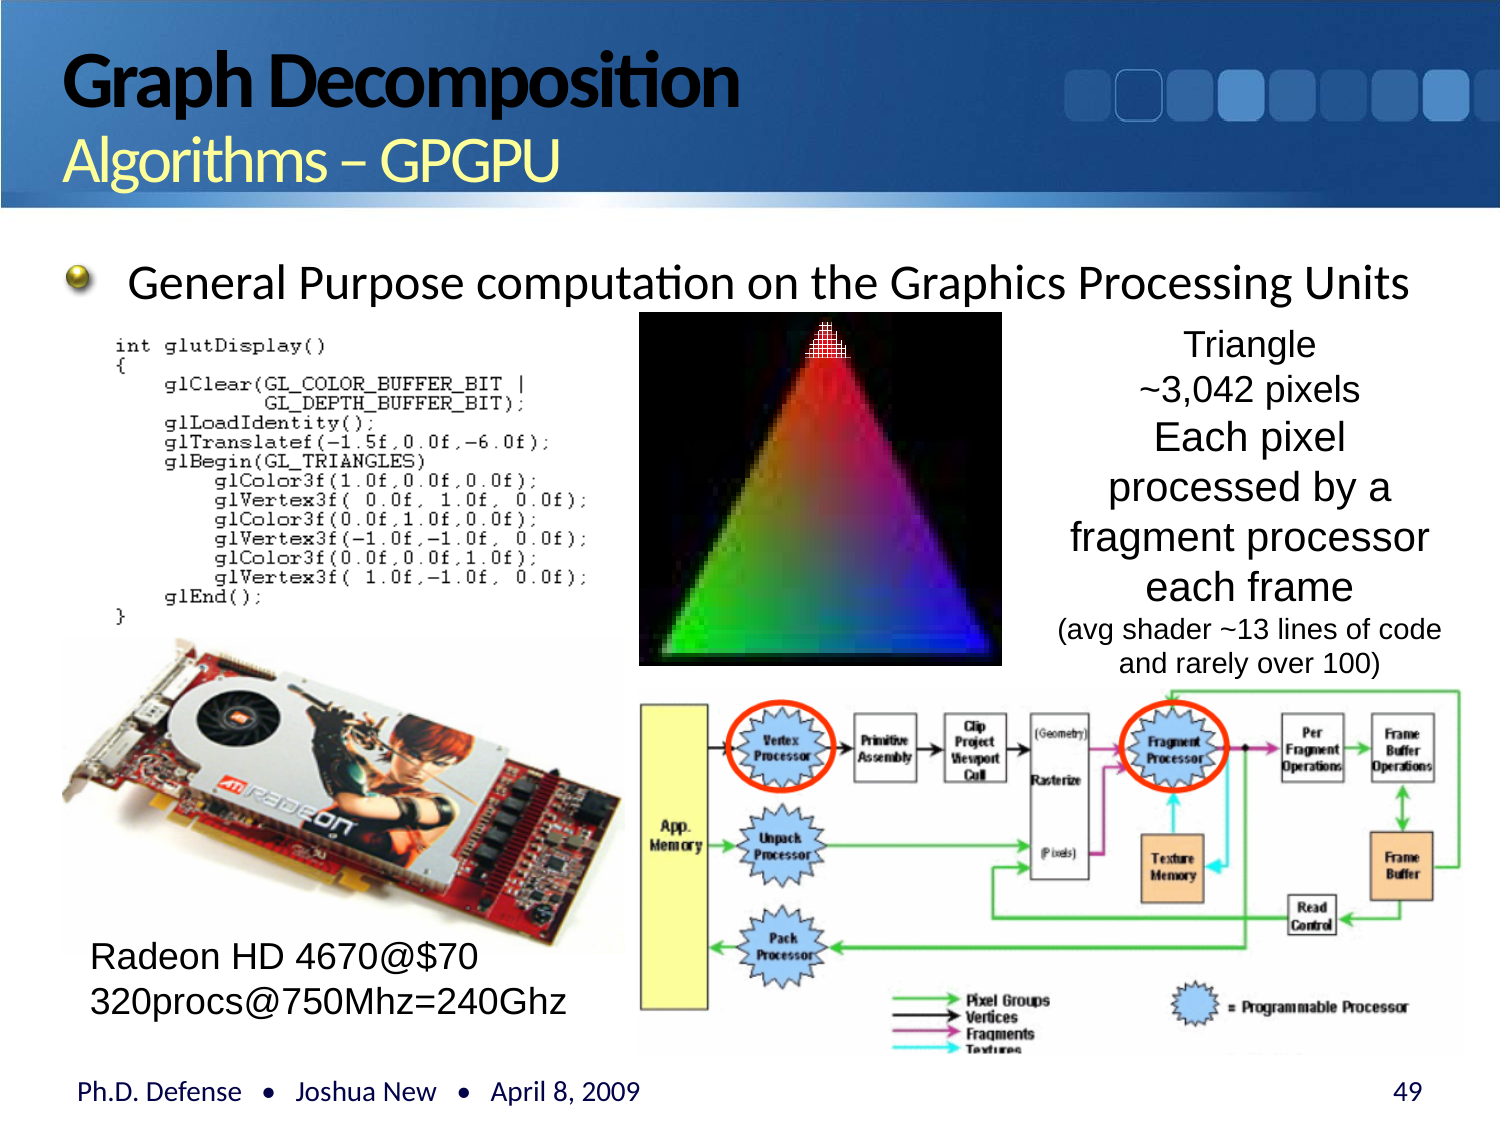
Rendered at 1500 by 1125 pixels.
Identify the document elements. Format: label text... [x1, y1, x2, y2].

list General Purpose computation on the Graphics Processing Units [62, 249, 1463, 311]
text_box Radeon HD 4670@$70 320procs@750Mhz=240Ghz [75, 962, 631, 1030]
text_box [62, 637, 626, 955]
title Graph Decomposition Algorithms – GPGPU [62, 37, 1438, 200]
text_box Triangle ~3,042 pixels Each pixel processed by a fragment processor each frame (avg shader ~13 lines of code and rarely over 100) [1037, 312, 1463, 687]
picture [0, 0, 1500, 1125]
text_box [637, 687, 1463, 1056]
